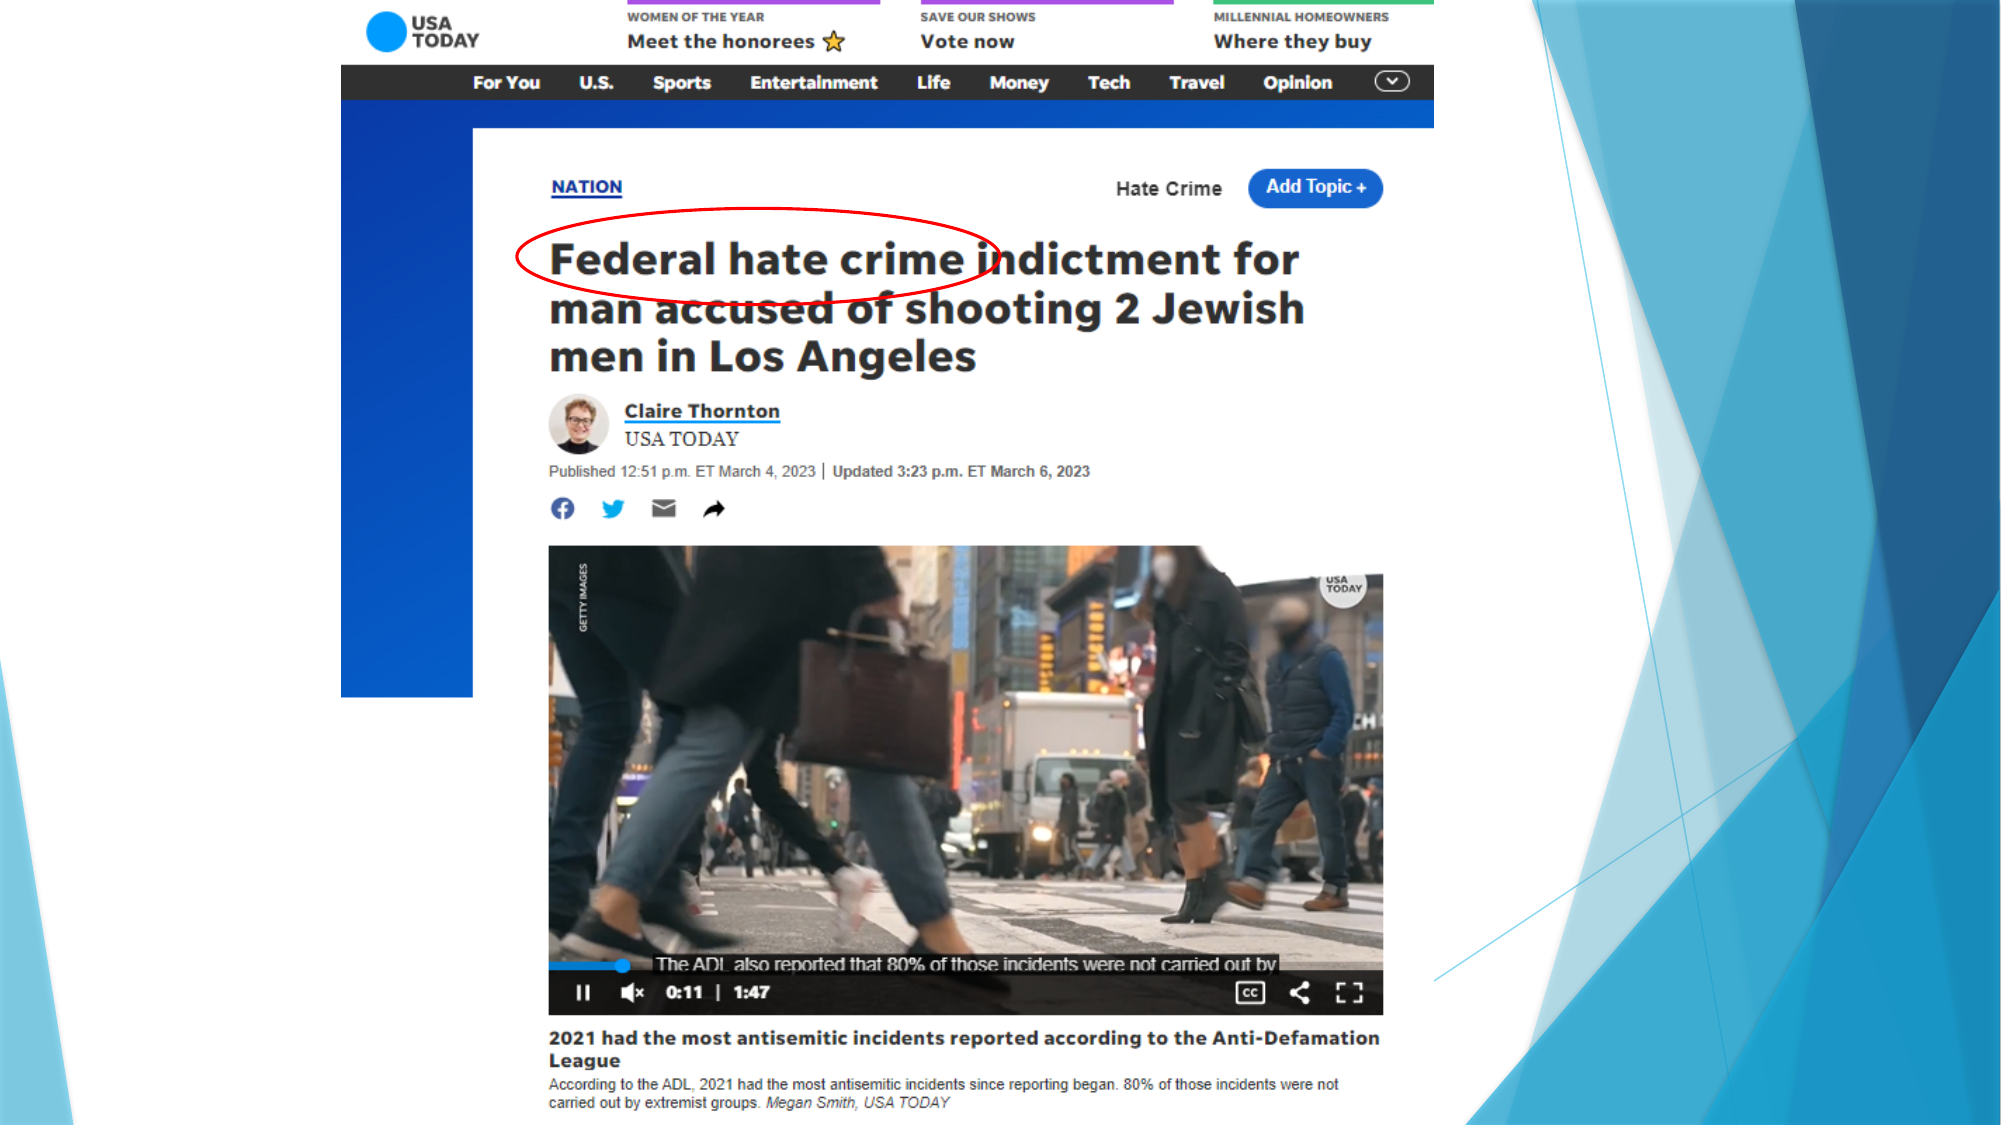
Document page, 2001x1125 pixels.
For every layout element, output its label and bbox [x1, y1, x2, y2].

picture [340, 0, 1435, 1125]
